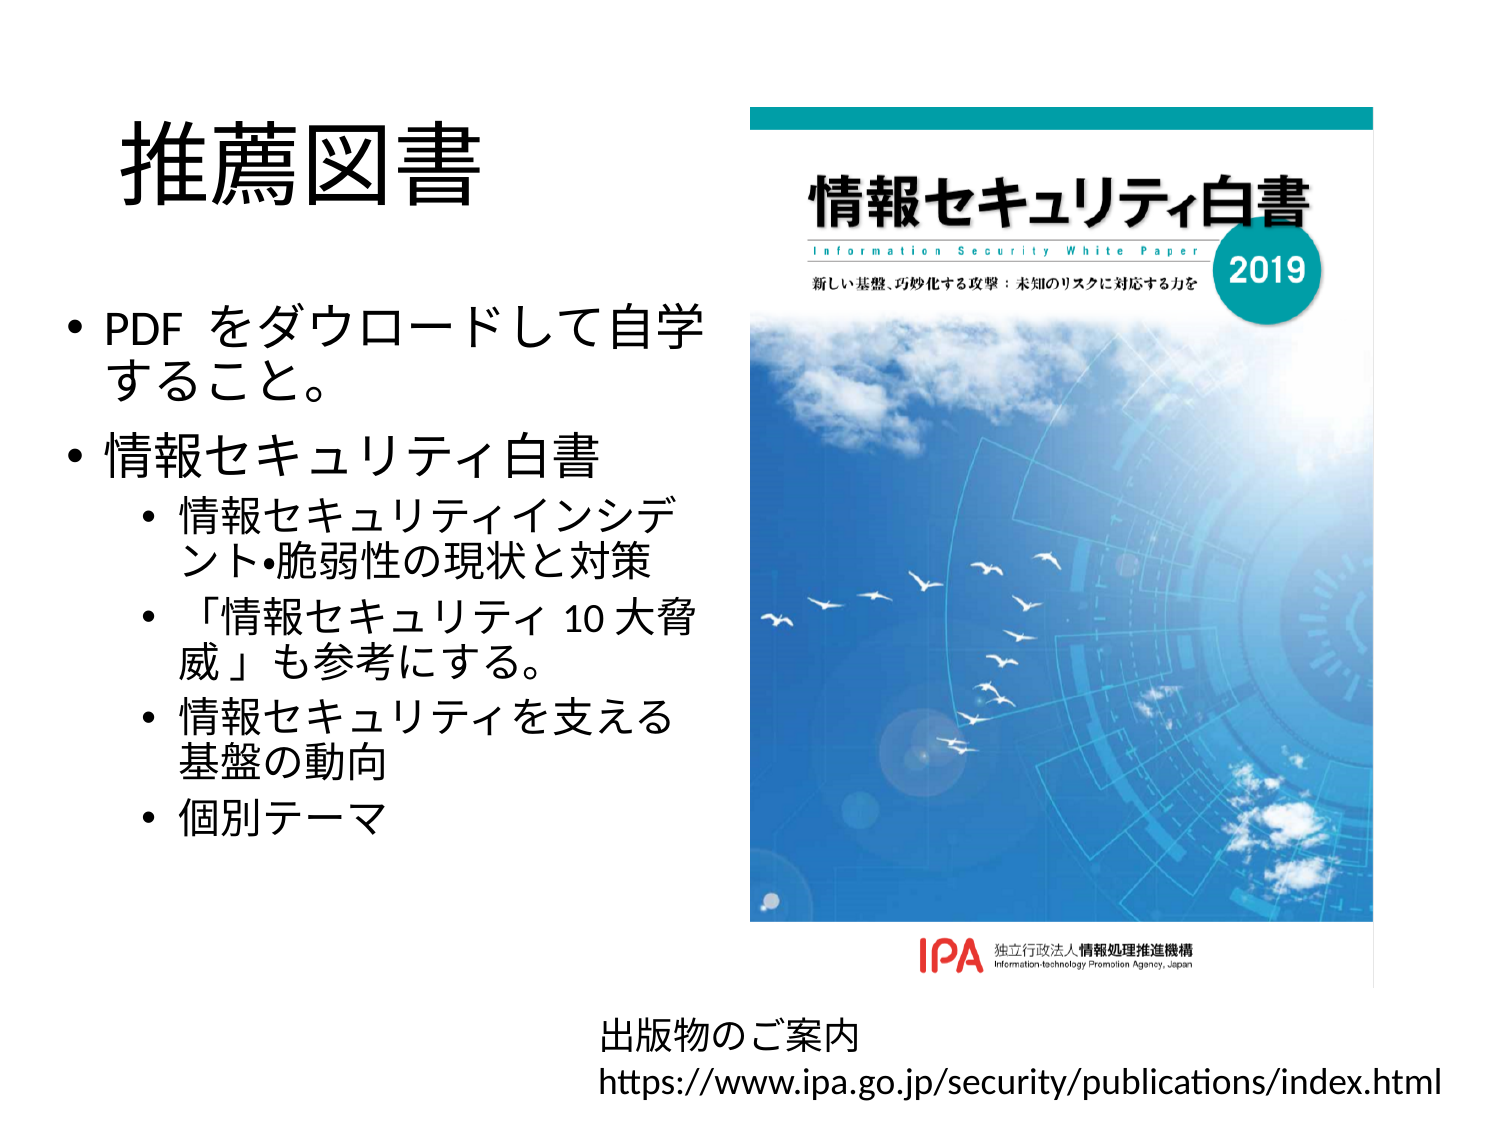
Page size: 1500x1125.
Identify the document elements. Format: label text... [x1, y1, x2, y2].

title 推薦図書 [103, 59, 1397, 278]
picture [749, 107, 1374, 988]
list PDF をダウロードして自学すること。 情報セキュリティ白書 情報セキュリティインシデント・脆弱性の現状と対策 「情報セキュリティ10大脅威 」も参考にする。 情報セキュリティを支える基盤の動向 個別テーマ [51, 294, 727, 1009]
text_box 出版物のご案内 https://www.ipa.go.jp/security/publications/index.html [583, 1004, 1459, 1110]
